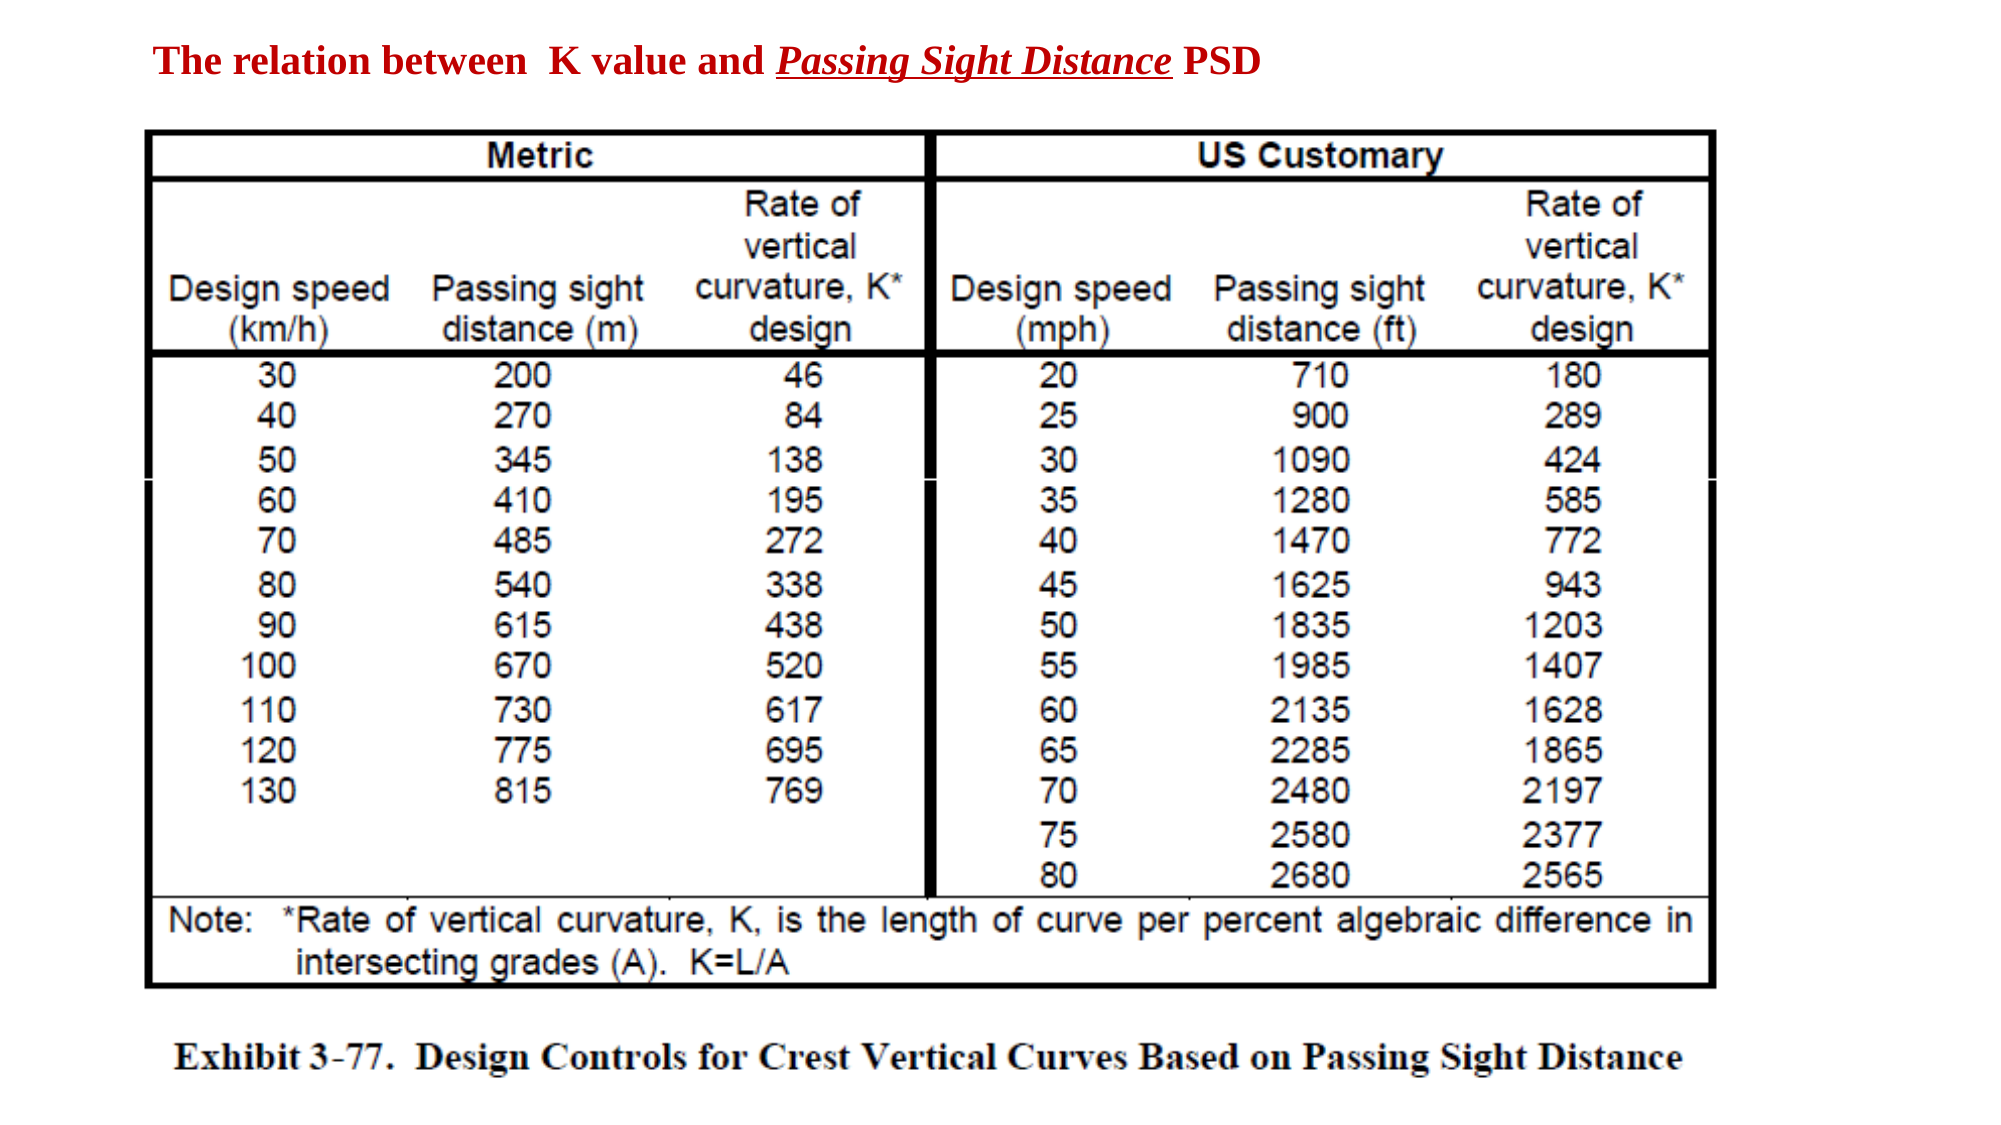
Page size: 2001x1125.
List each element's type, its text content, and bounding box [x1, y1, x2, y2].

picture [137, 124, 1725, 1084]
text_box The relation between K value and Passing Sight Distance PSD [137, 25, 1278, 91]
